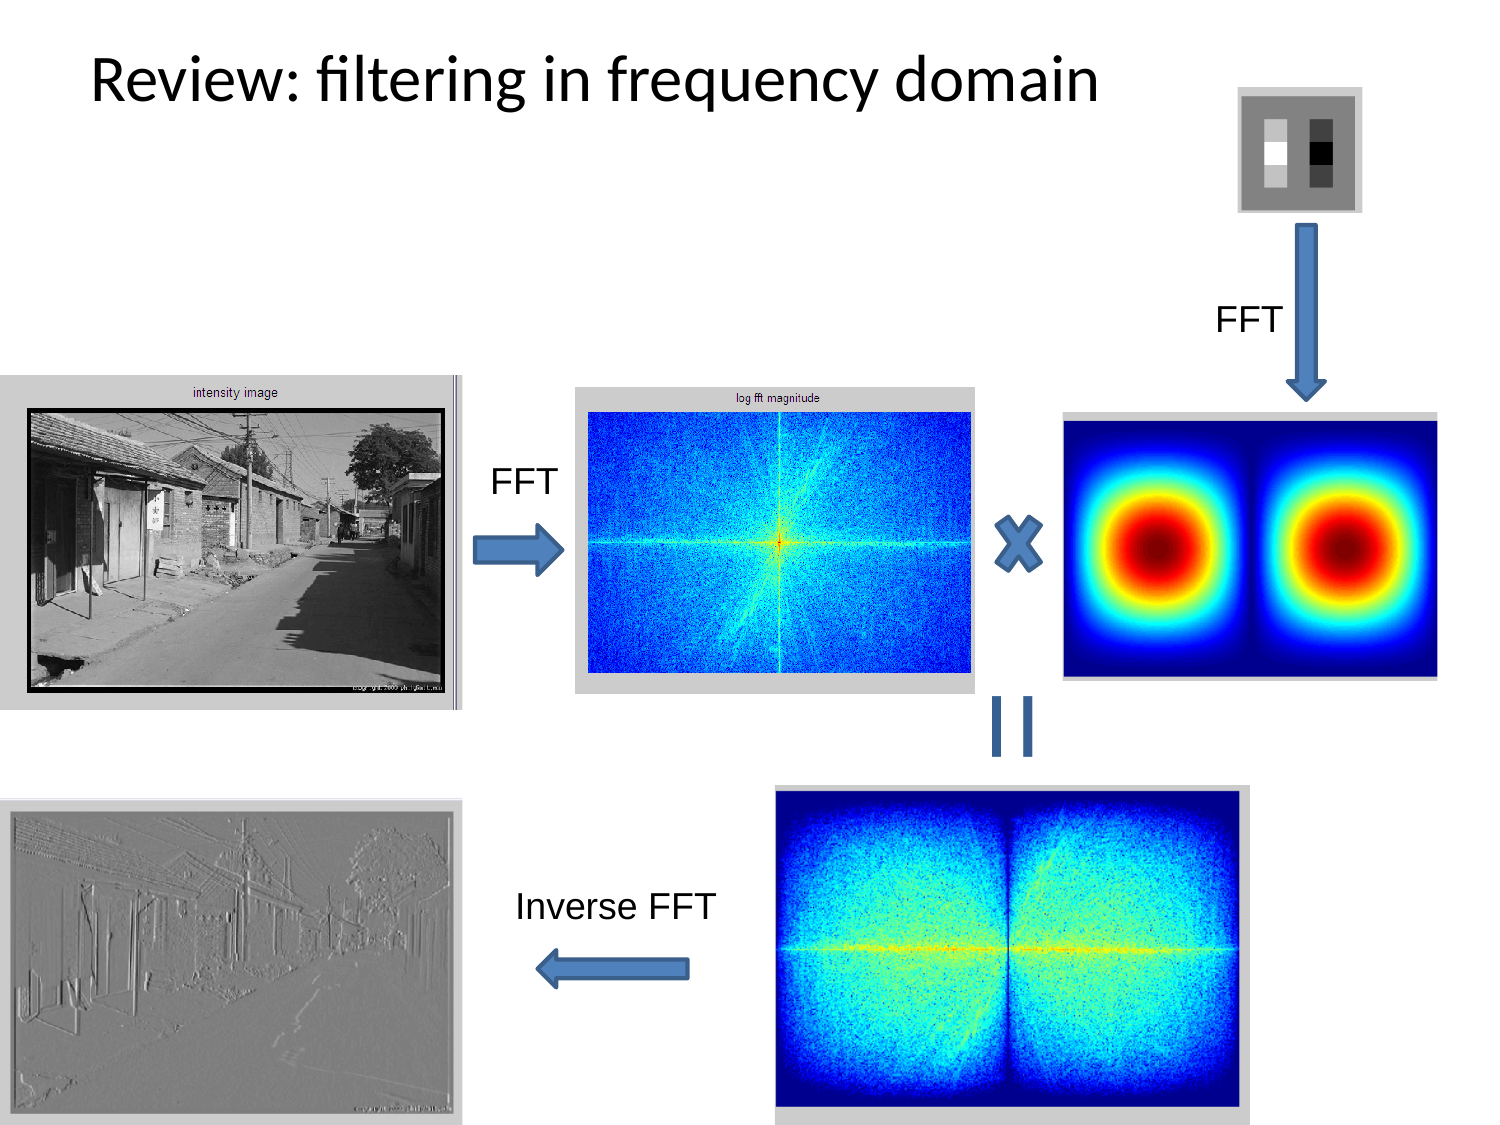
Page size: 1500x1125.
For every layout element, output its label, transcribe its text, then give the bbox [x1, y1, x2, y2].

text_box FFT [1200, 287, 1300, 348]
text_box = [939, 675, 1105, 779]
picture [774, 785, 1251, 1125]
text_box Inverse FFT [500, 874, 733, 935]
title Review: filtering in frequency domain [74, 0, 1426, 151]
picture [0, 798, 463, 1125]
picture [0, 374, 463, 710]
picture [574, 387, 976, 694]
text_box [994, 514, 1043, 573]
picture [1237, 87, 1363, 213]
picture [1062, 412, 1438, 681]
text_box [1285, 222, 1327, 403]
text_box [472, 523, 565, 577]
text_box [535, 948, 690, 990]
text_box FFT [475, 449, 569, 510]
